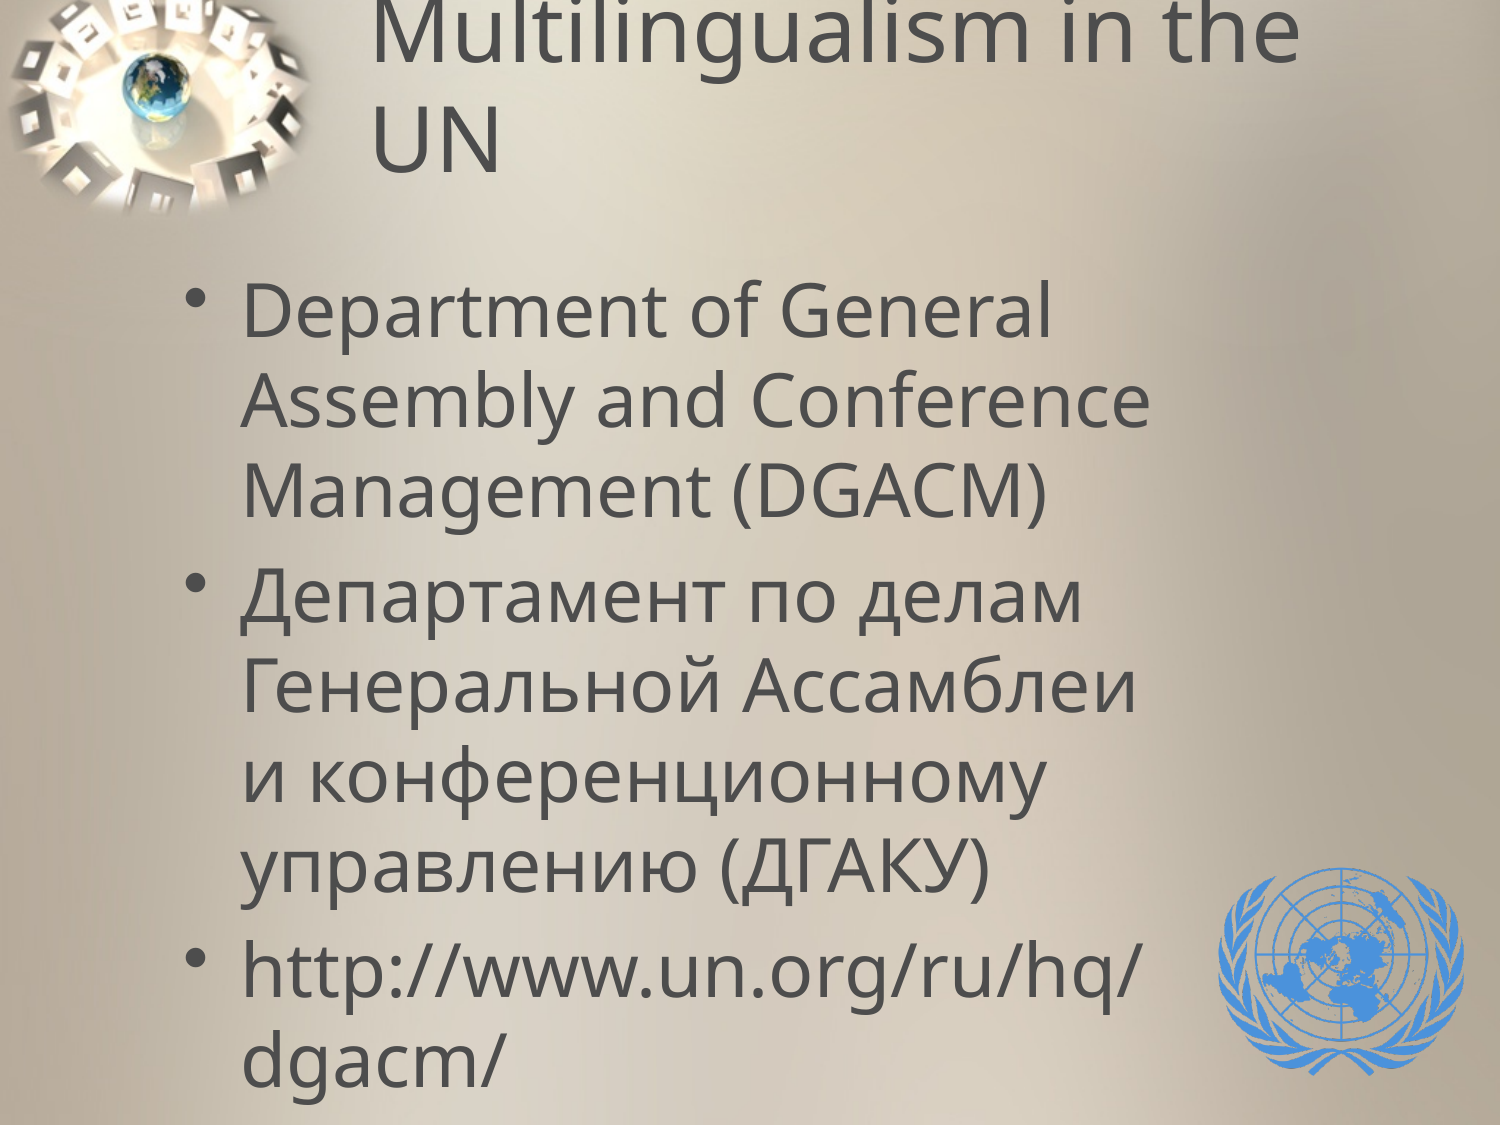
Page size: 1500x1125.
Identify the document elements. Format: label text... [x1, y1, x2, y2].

title Multilingualism in the UN [352, 37, 1452, 126]
picture [0, 0, 1500, 1125]
list Department of General Assembly and Conference Management (DGACM) Департамент по делам Генеральной Ассамблеи и конференционному управлению (ДГАКУ) http://www.un.org/ru/hq/dgacm/ [168, 254, 1369, 930]
